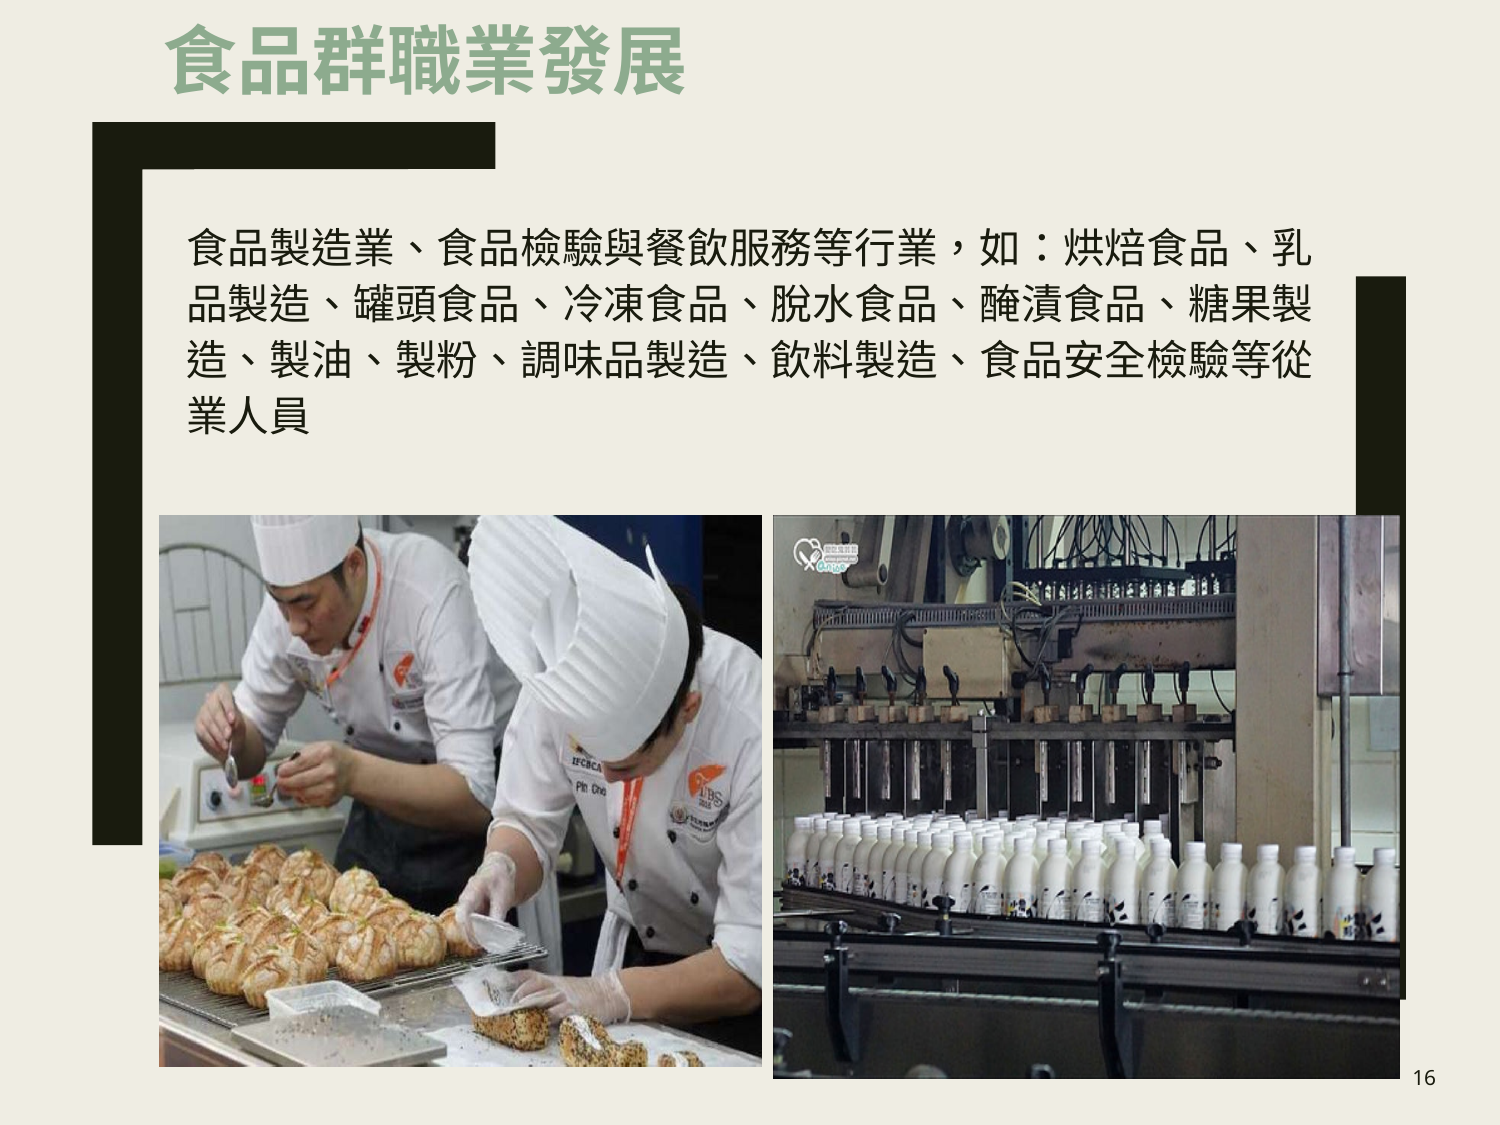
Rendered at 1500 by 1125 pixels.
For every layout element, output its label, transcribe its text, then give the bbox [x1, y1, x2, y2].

picture [159, 515, 762, 1067]
text_box 食品群職業發展 [147, 19, 1294, 99]
slide_number 16 [1376, 1039, 1451, 1118]
subtitle 食品製造業、食品檢驗與餐飲服務等行業，如：烘焙食品、乳品製造、罐頭食品、冷凍食品、脫水食品、醃漬食品、糖果製造、製油、製粉、調味品製造、飲料製造、食品安全檢驗等從業人員 [171, 208, 1353, 528]
picture [773, 515, 1400, 1079]
